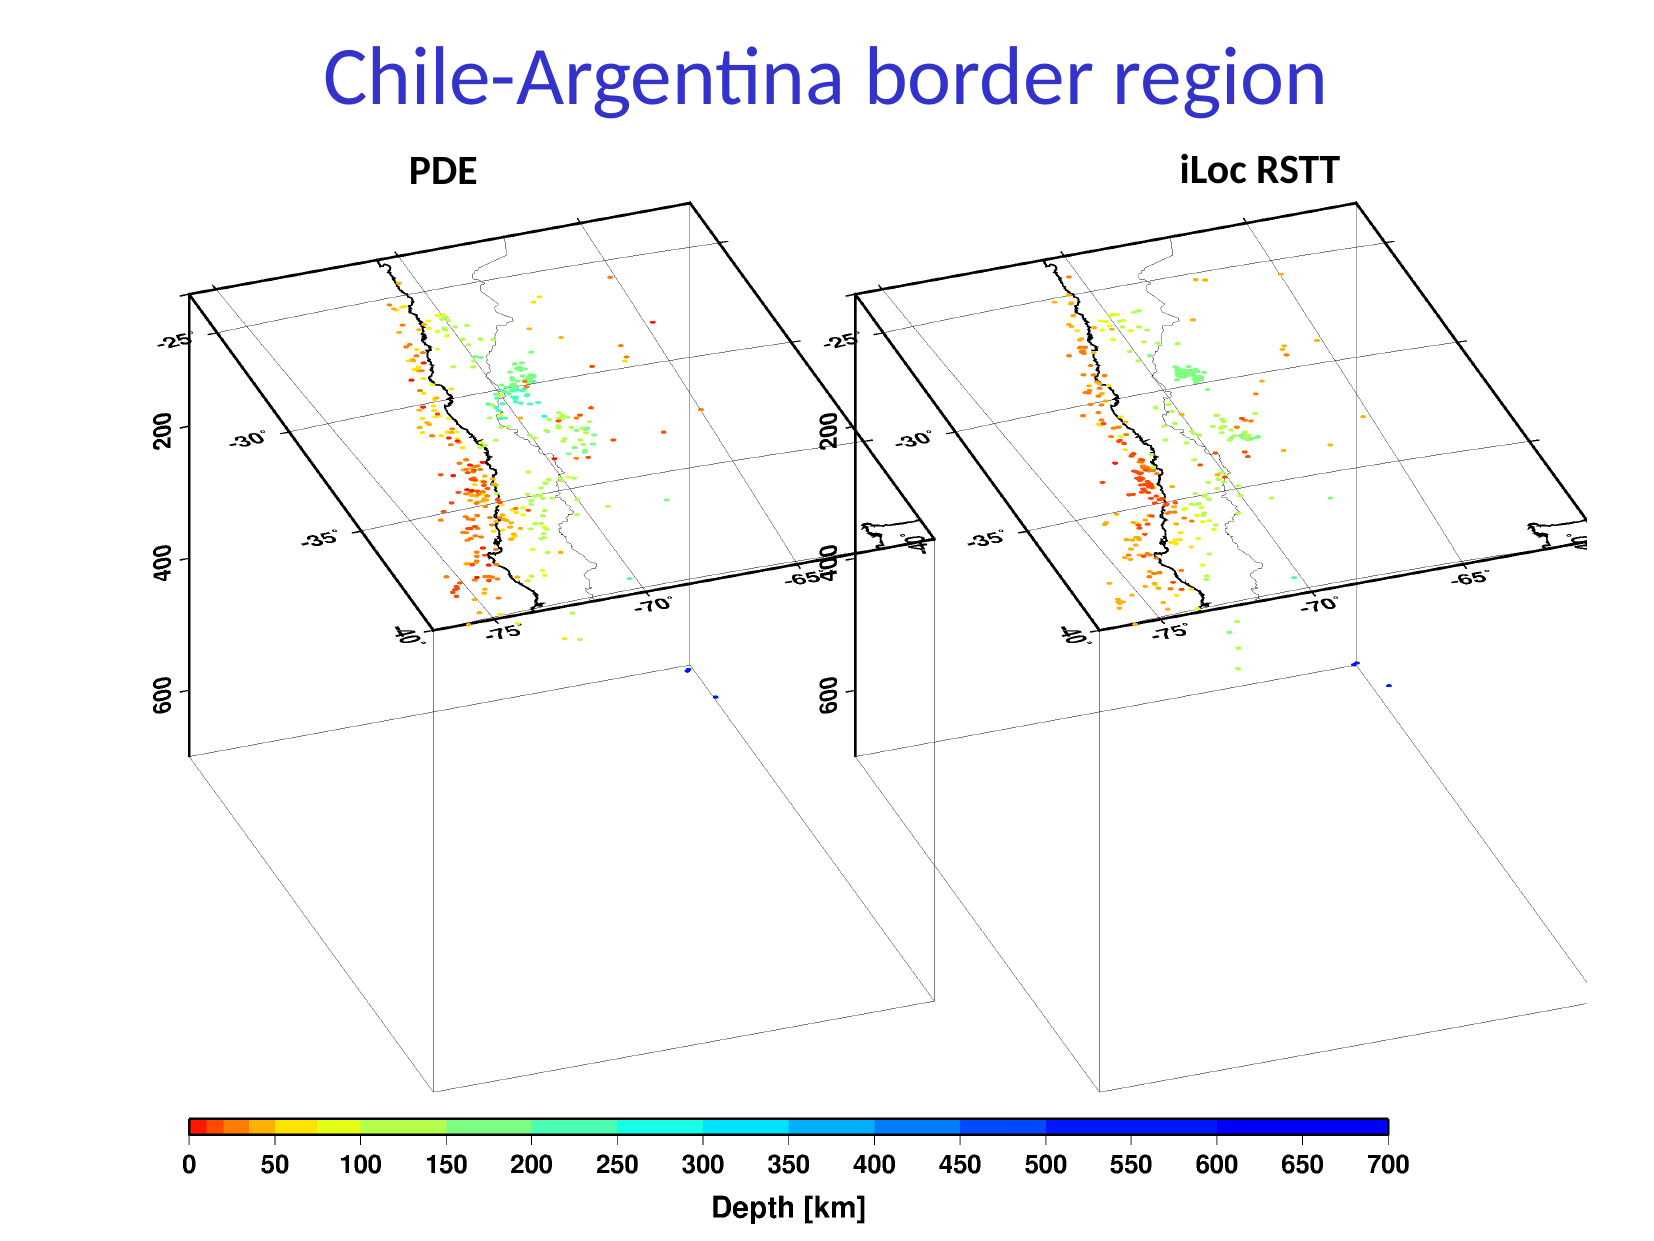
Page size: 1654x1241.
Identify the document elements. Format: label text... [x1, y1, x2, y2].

title Chile-Argentina border region [82, 17, 1570, 136]
picture [152, 201, 1588, 1224]
text_box iLoc RSTT [1164, 139, 1356, 200]
text_box PDE [394, 139, 493, 200]
